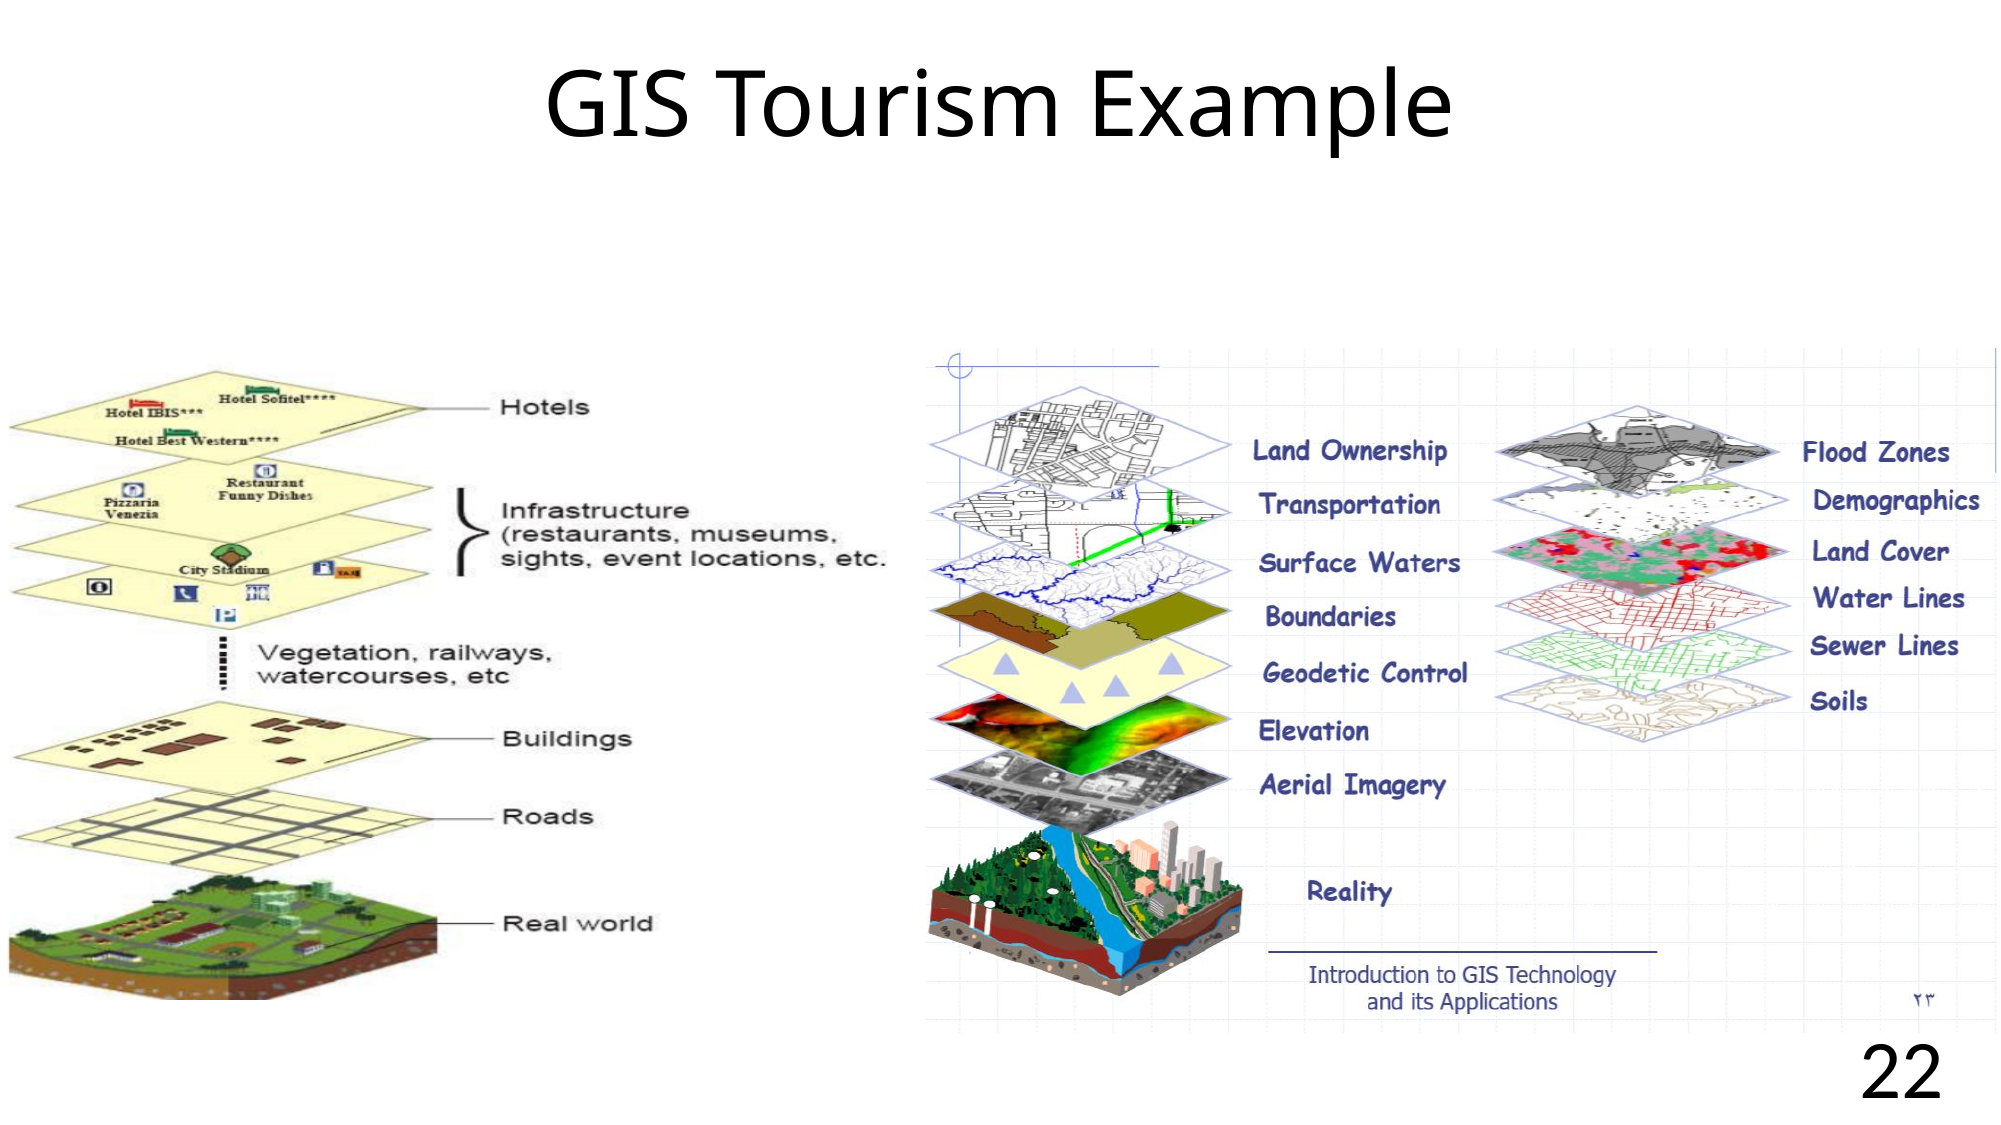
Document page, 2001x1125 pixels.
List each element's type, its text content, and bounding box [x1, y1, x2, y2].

text_box 22 [1827, 1042, 1959, 1095]
picture [926, 348, 2000, 1042]
title GIS Tourism Example [415, 0, 1585, 214]
picture [0, 348, 887, 1000]
